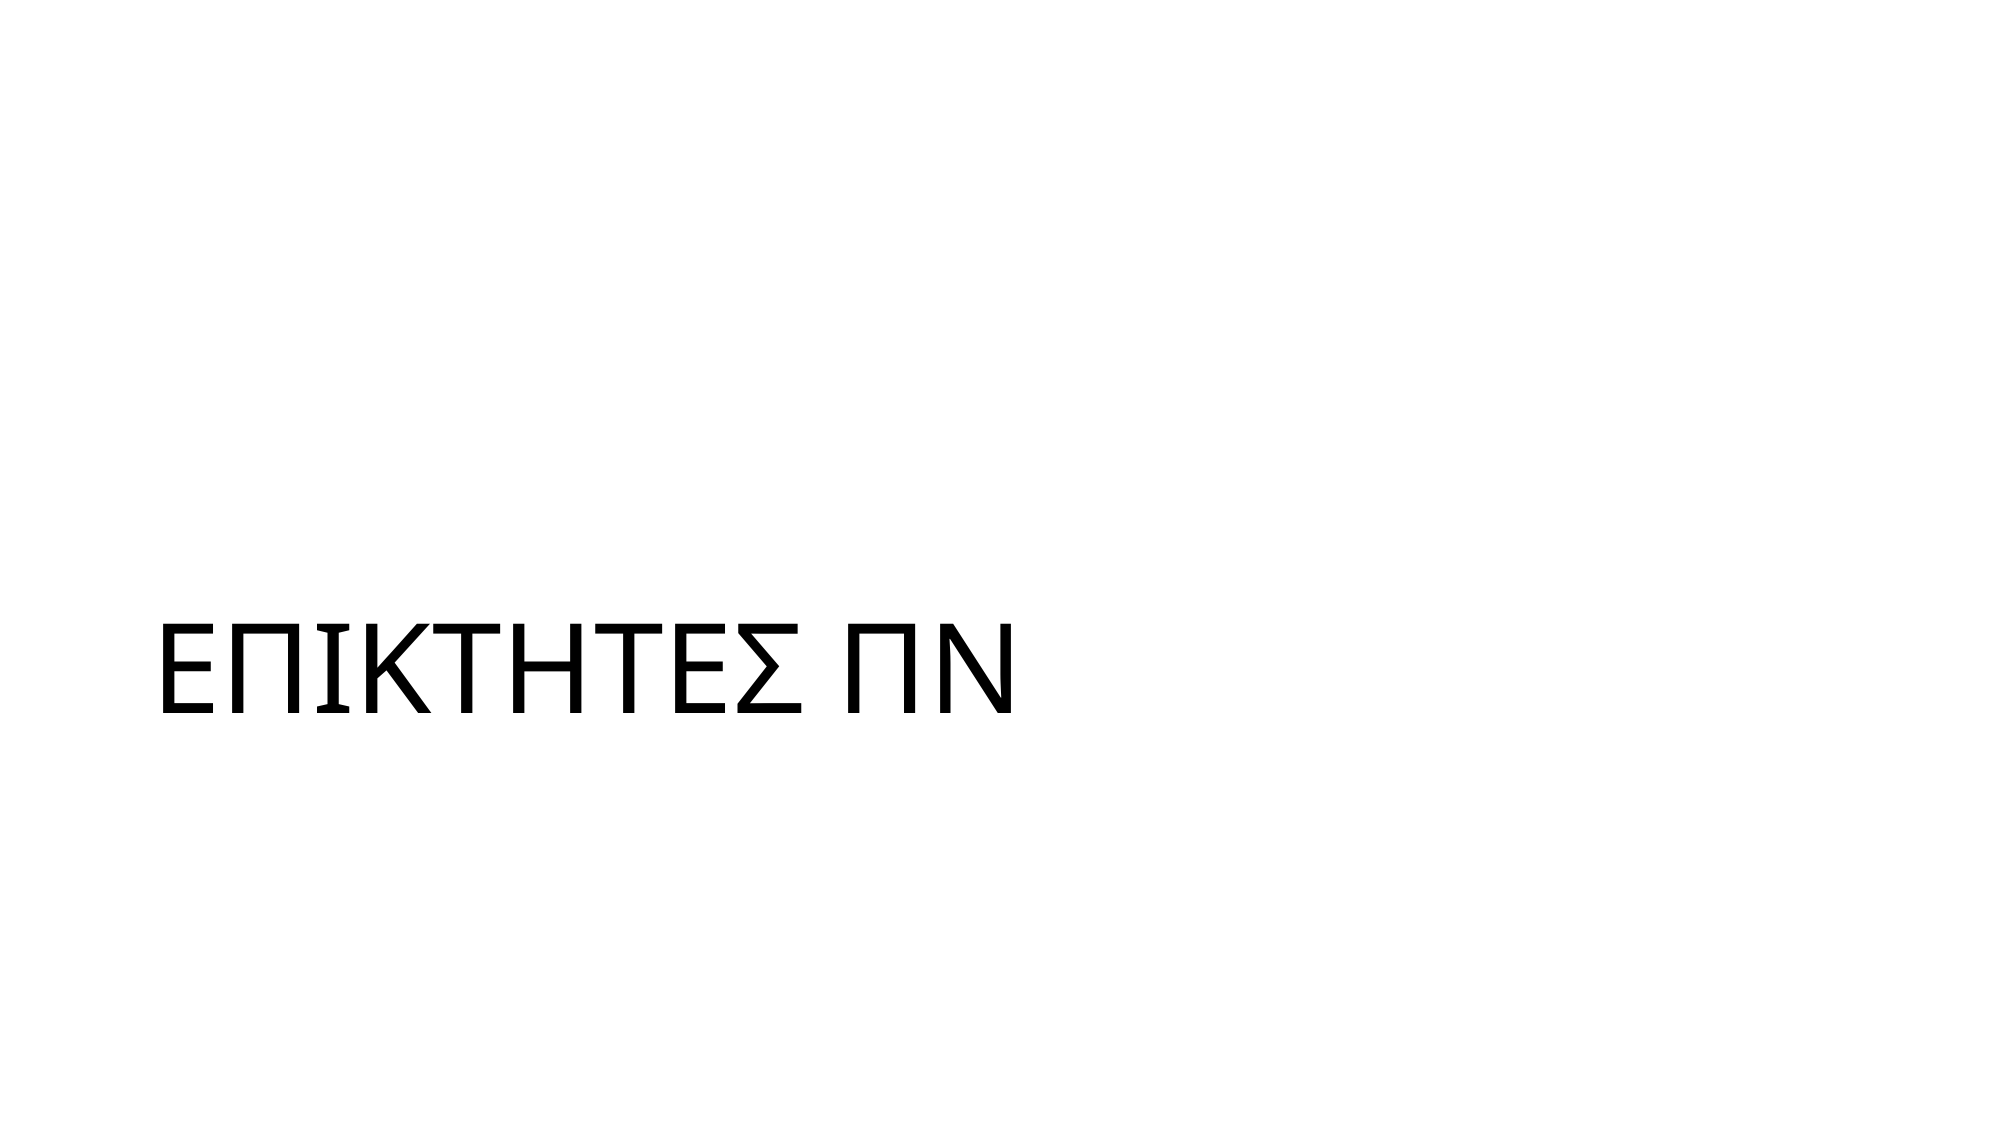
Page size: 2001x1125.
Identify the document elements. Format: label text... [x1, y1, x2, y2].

title ΕΠΙΚΤΗΤΕΣ ΠΝ [136, 280, 1862, 749]
